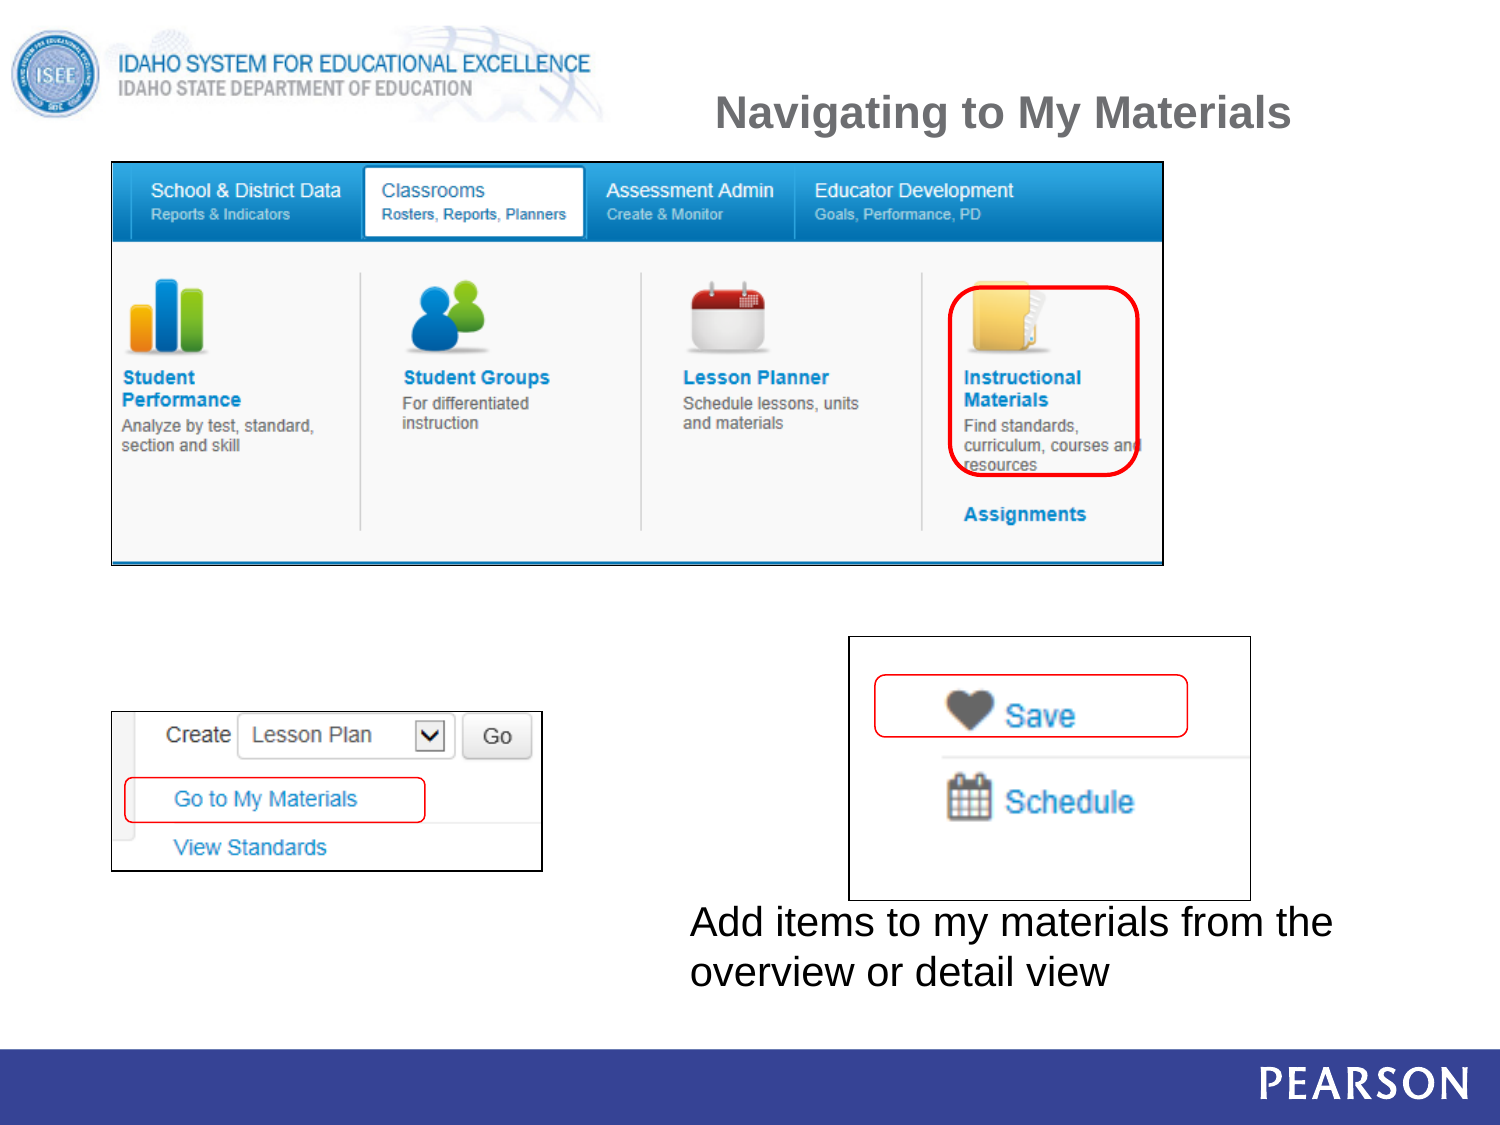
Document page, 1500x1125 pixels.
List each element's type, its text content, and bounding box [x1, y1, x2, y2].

picture [112, 712, 542, 871]
picture [10, 23, 611, 138]
title Navigating to My Materials [699, 74, 1500, 313]
picture [849, 637, 1251, 900]
picture [112, 162, 1163, 565]
text_box Add items to my materials from the overview or detail view [675, 887, 1388, 1003]
